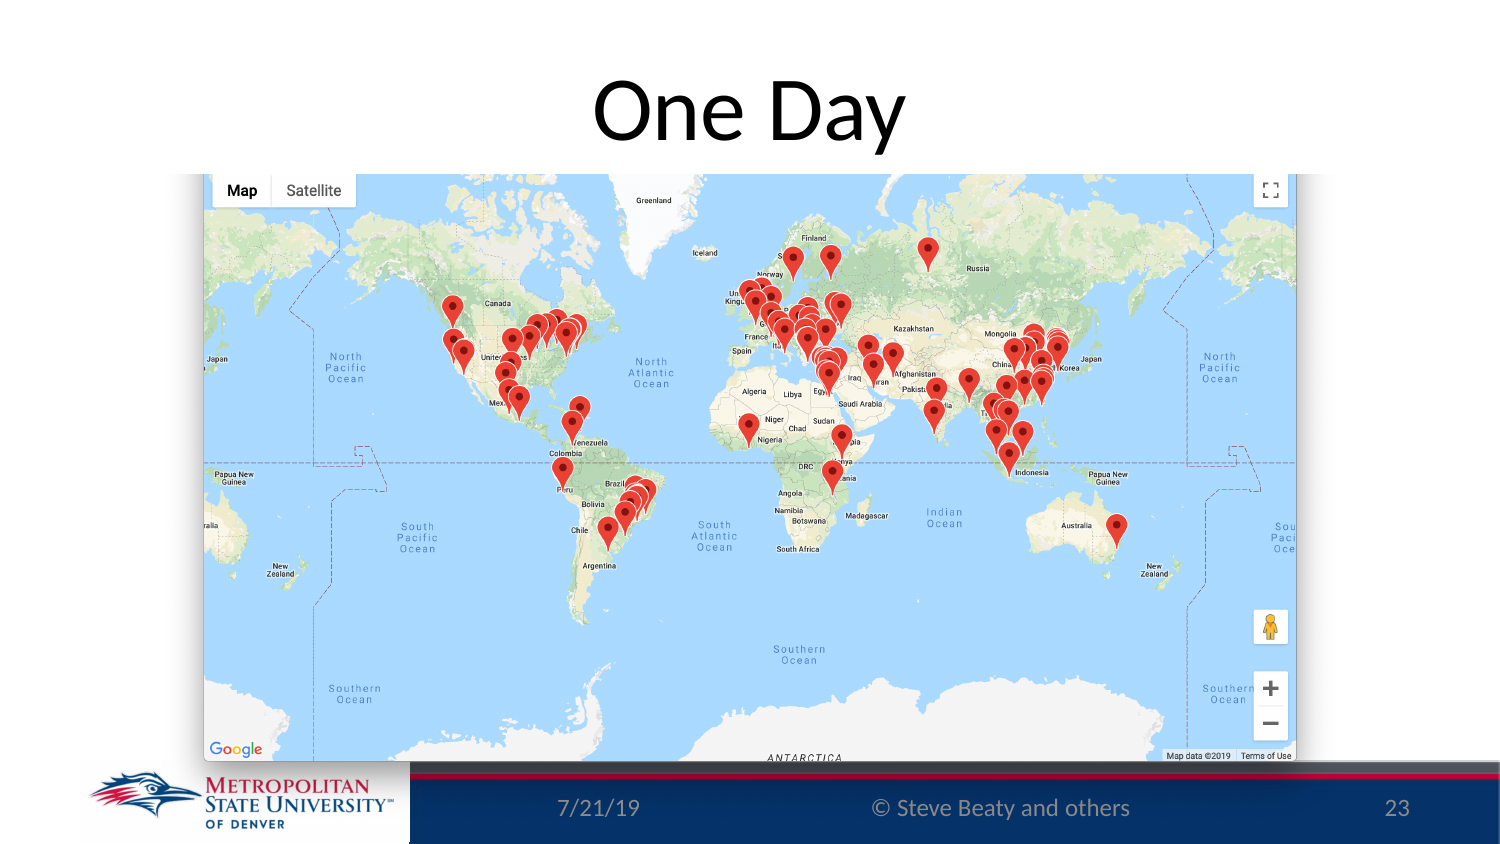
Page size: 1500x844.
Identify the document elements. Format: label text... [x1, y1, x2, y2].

title One Day [75, 33, 1425, 175]
picture [79, 174, 1500, 844]
slide_number 23 [1348, 776, 1425, 837]
